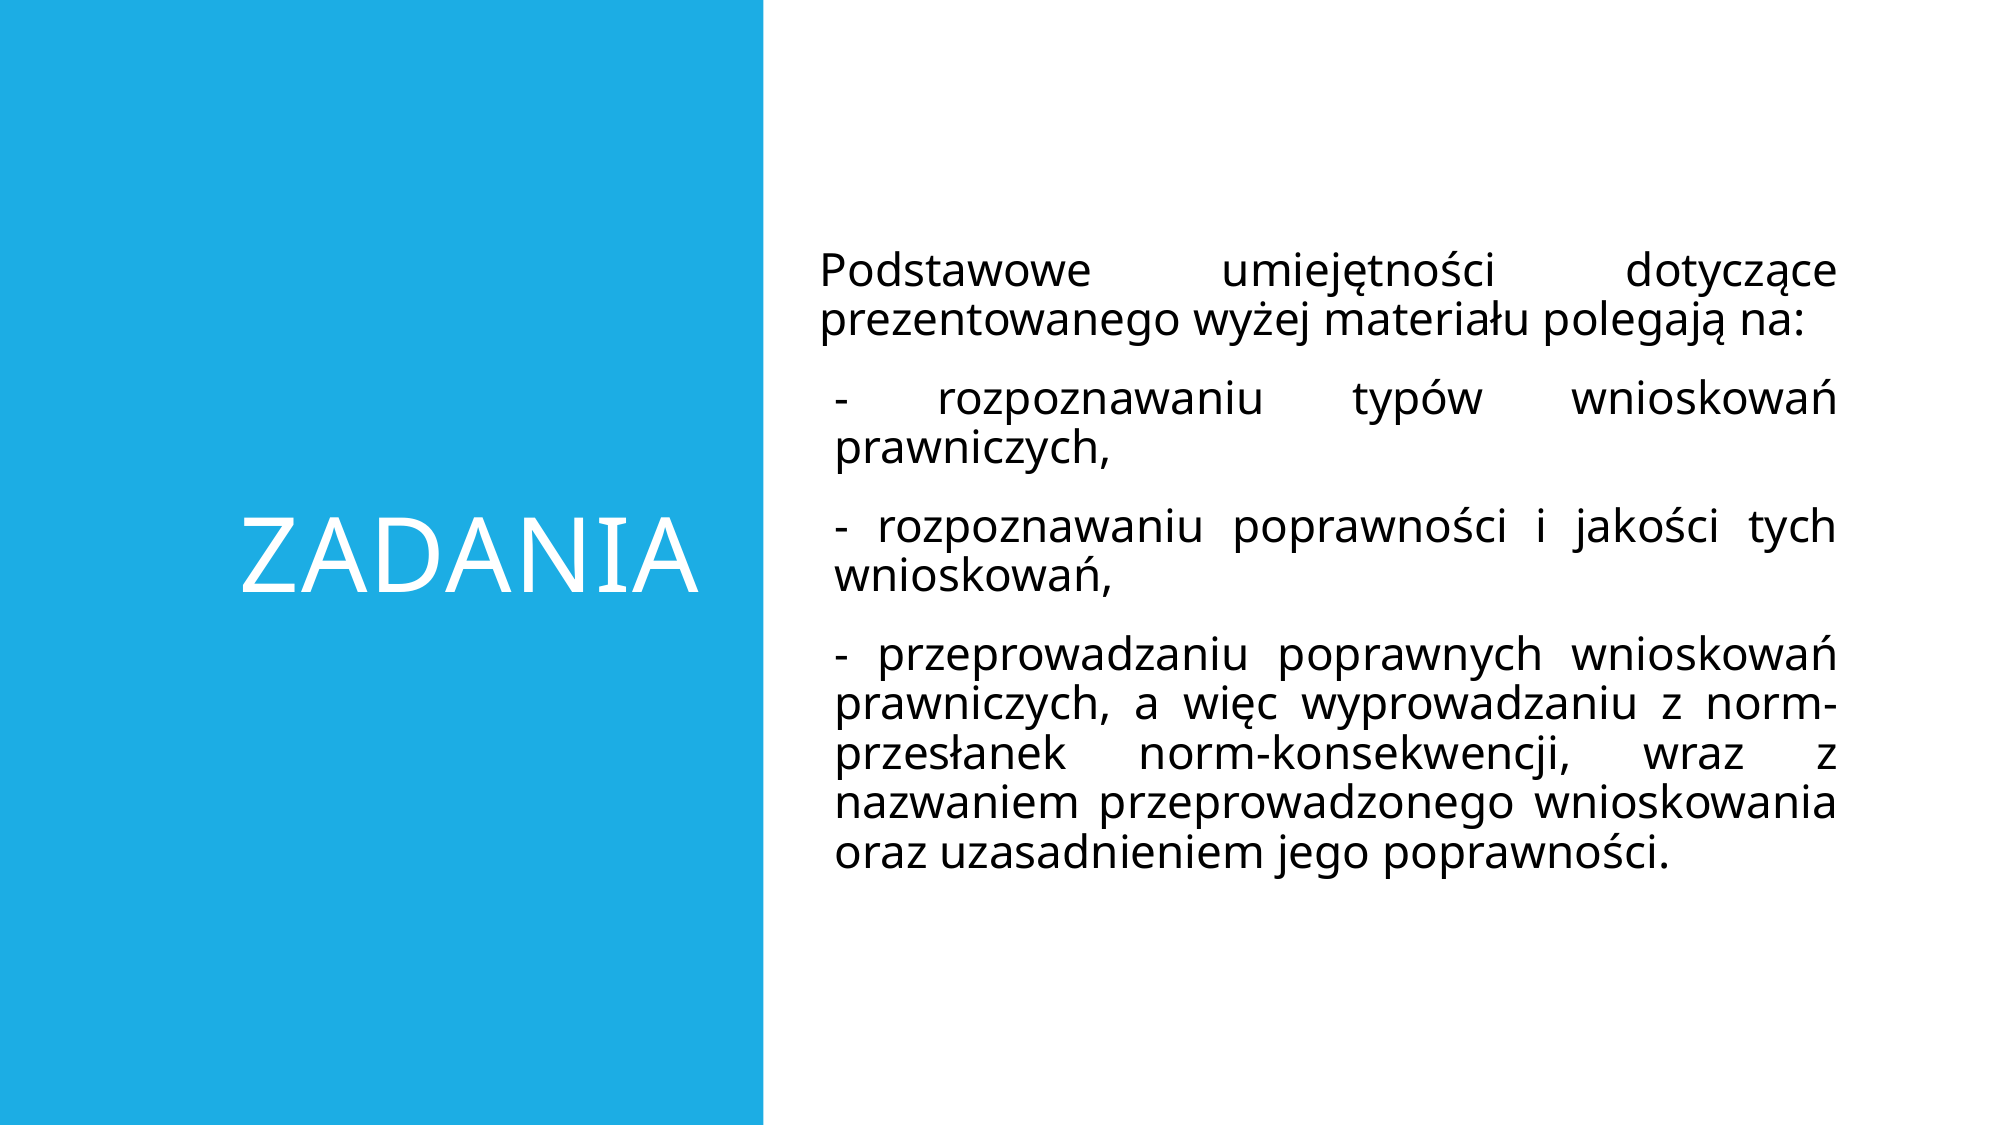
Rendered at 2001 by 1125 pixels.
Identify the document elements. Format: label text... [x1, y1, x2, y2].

title Zadania [158, 131, 715, 993]
list Podstawowe umiejętności dotyczące prezentowanego wyżej materiału polegają na: - rozpoznawaniu typów wnioskowań prawniczych, - rozpoznawaniu poprawności i jakości tych wnioskowań, - przeprowadzaniu poprawnych wnioskowań prawniczych, a więc wyprowadzaniu z norm-przesłanek norm-konsekwencji, wraz z nazwaniem przeprowadzonego wnioskowania oraz uzasadnieniem jego poprawności. [812, 131, 1847, 993]
text_box [0, 0, 765, 1125]
text_box [765, 0, 2000, 1125]
